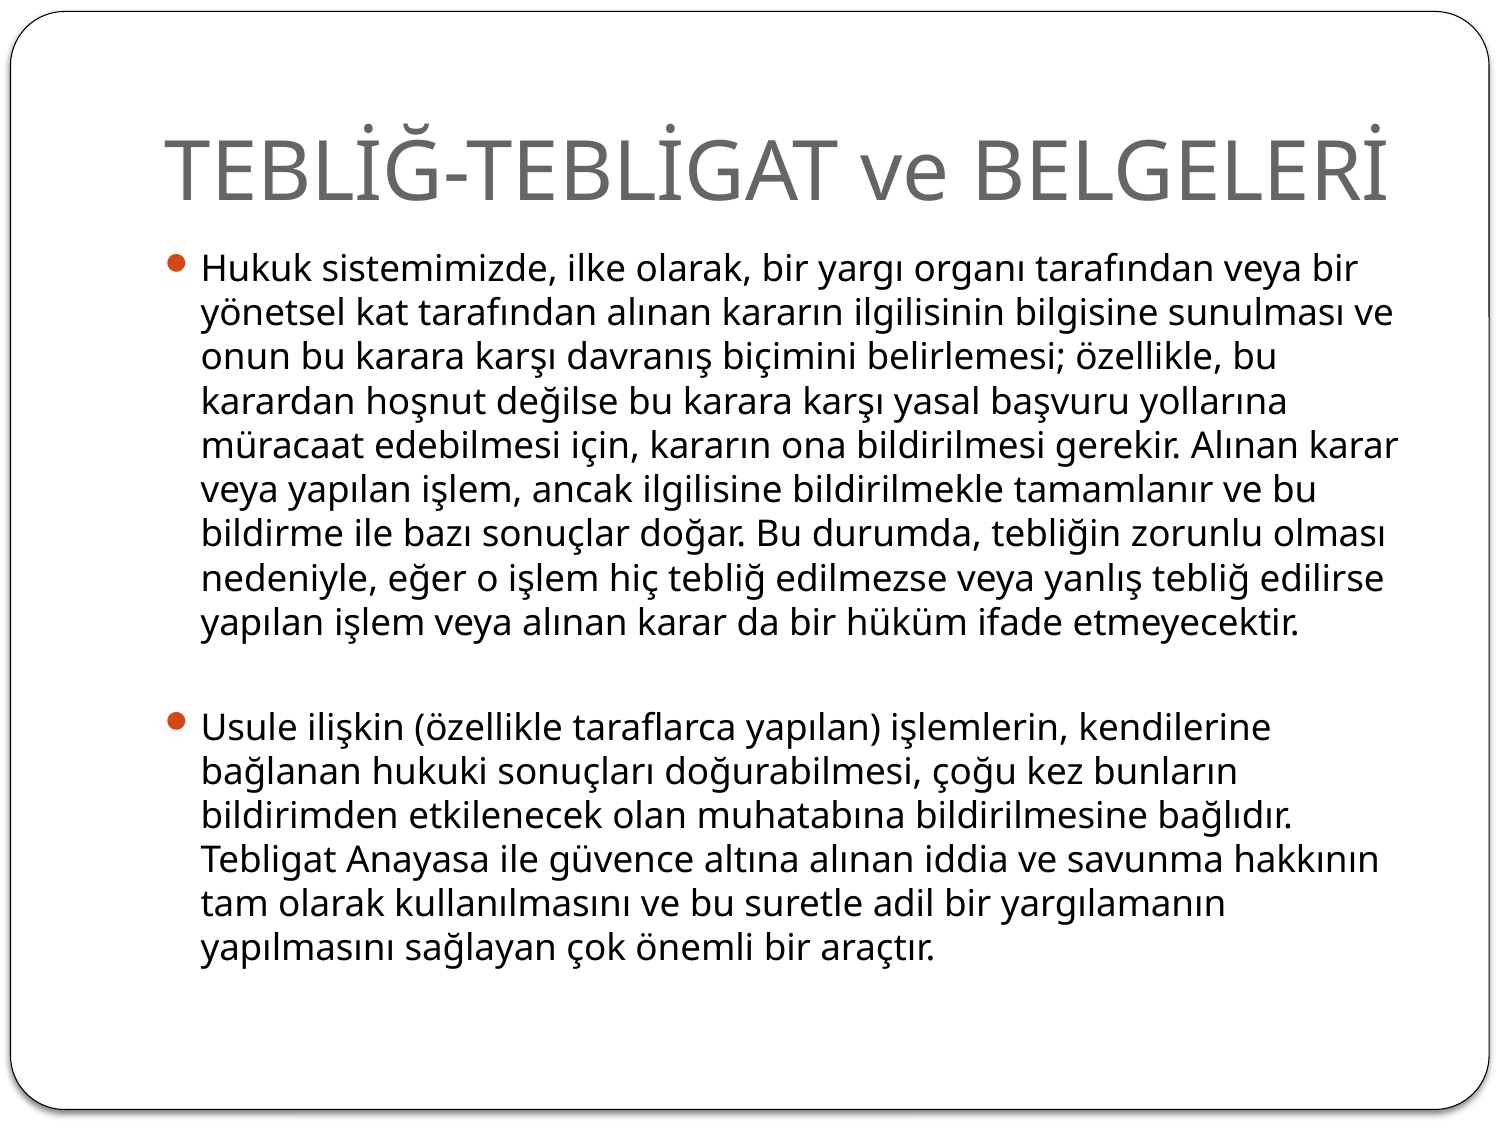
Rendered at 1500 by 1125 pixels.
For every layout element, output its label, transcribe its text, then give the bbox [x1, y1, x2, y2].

list Hukuk sistemimizde, ilke olarak, bir yargı organı tarafından veya bir yönetsel kat tarafından alınan kararın ilgilisinin bilgisine sunulması ve onun bu karara karşı davranış biçimini belirlemesi; özellikle, bu karardan hoşnut değilse bu karara karşı yasal başvuru yollarına müracaat edebilmesi için, kararın ona bildirilmesi gerekir. Alınan karar veya yapılan işlem, ancak ilgilisine bildirilmekle tamamlanır ve bu bildirme ile bazı sonuçlar doğar. Bu durumda, tebliğin zorunlu olması nedeniyle, eğer o işlem hiç tebliğ edilmezse veya yanlış tebliğ edilirse yapılan işlem veya alınan karar da bir hüküm ifade etmeyecektir. Usule ilişkin (özellikle taraflarca yapılan) işlemlerin, kendilerine bağlanan hukuki sonuçları doğurabilmesi, çoğu kez bunların bildirimden etkilenecek olan muhatabına bildirilmesine bağlıdır. Tebligat Anayasa ile güvence altına alınan iddia ve savunma hakkının tam olarak kullanılmasını ve bu suretle adil bir yargılamanın yapılmasını sağlayan çok önemli bir araçtır. [150, 237, 1425, 988]
title TEBLİĞ-TEBLİGAT ve BELGELERİ [150, 45, 1425, 233]
